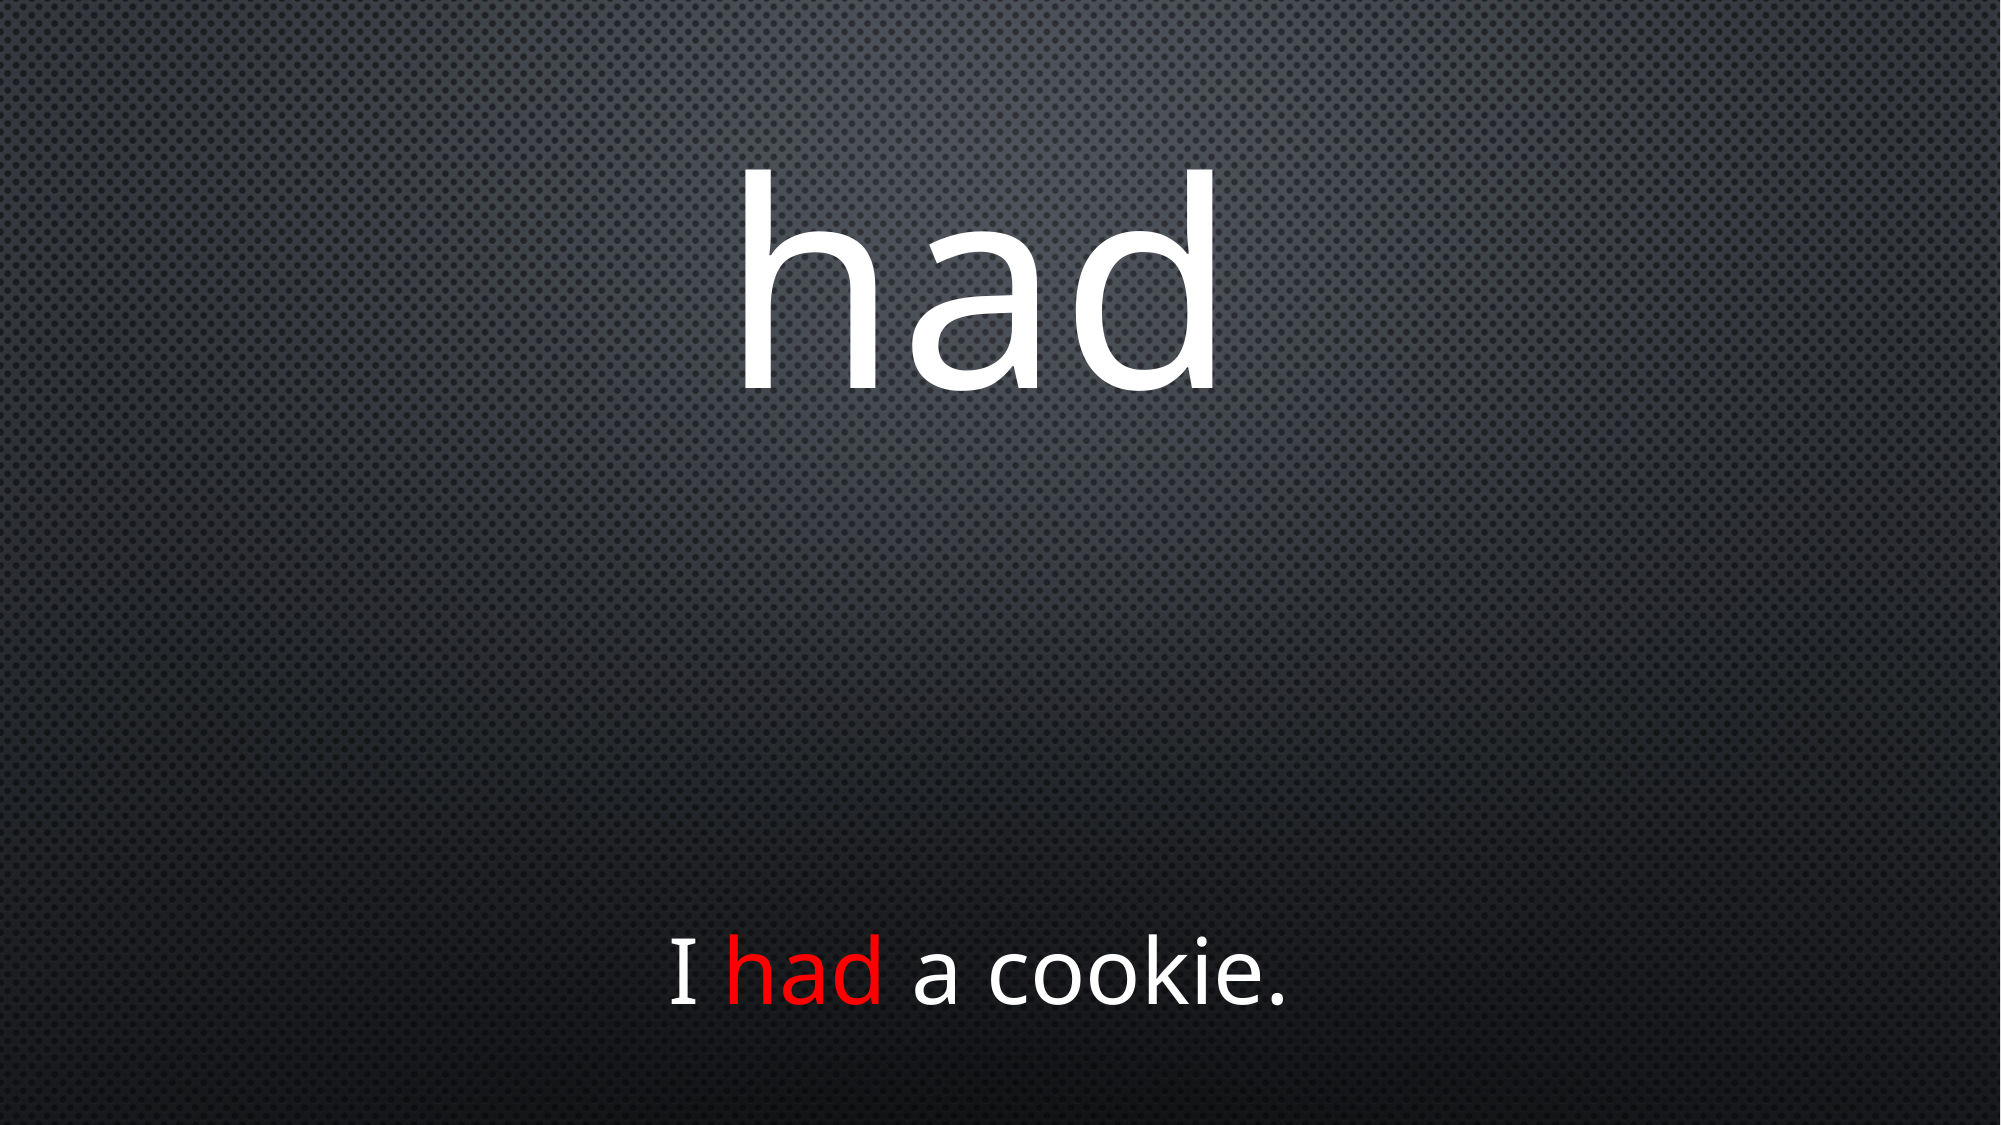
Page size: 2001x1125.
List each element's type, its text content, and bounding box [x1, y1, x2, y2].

text_box I had a cookie. [67, 905, 1892, 1031]
text_box had [267, 93, 1692, 454]
